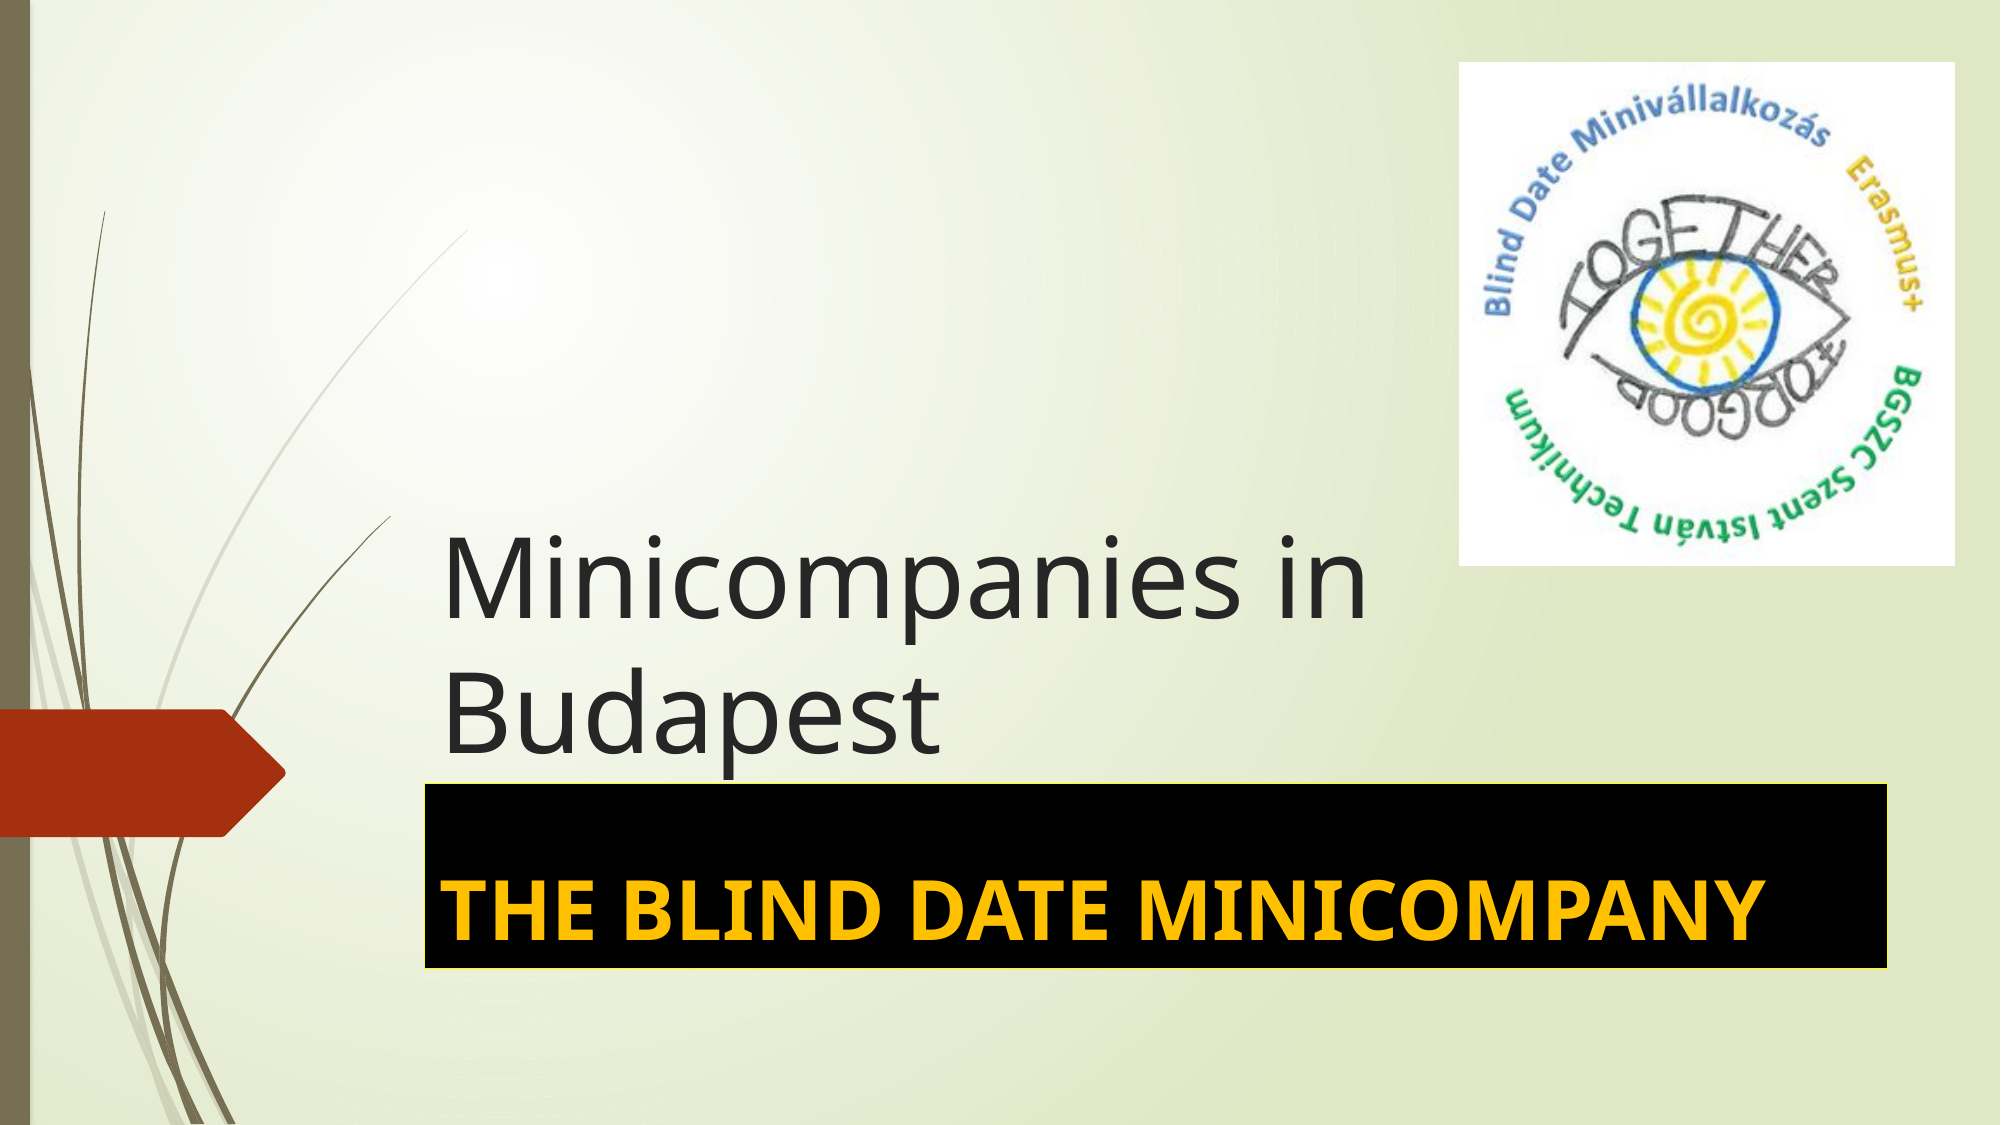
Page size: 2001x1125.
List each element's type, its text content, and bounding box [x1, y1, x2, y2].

picture [1459, 61, 1955, 566]
subtitle THE BLIND DATE MINICOMPANY [424, 783, 1888, 969]
title Minicompanies in Budapest [424, 412, 1888, 783]
